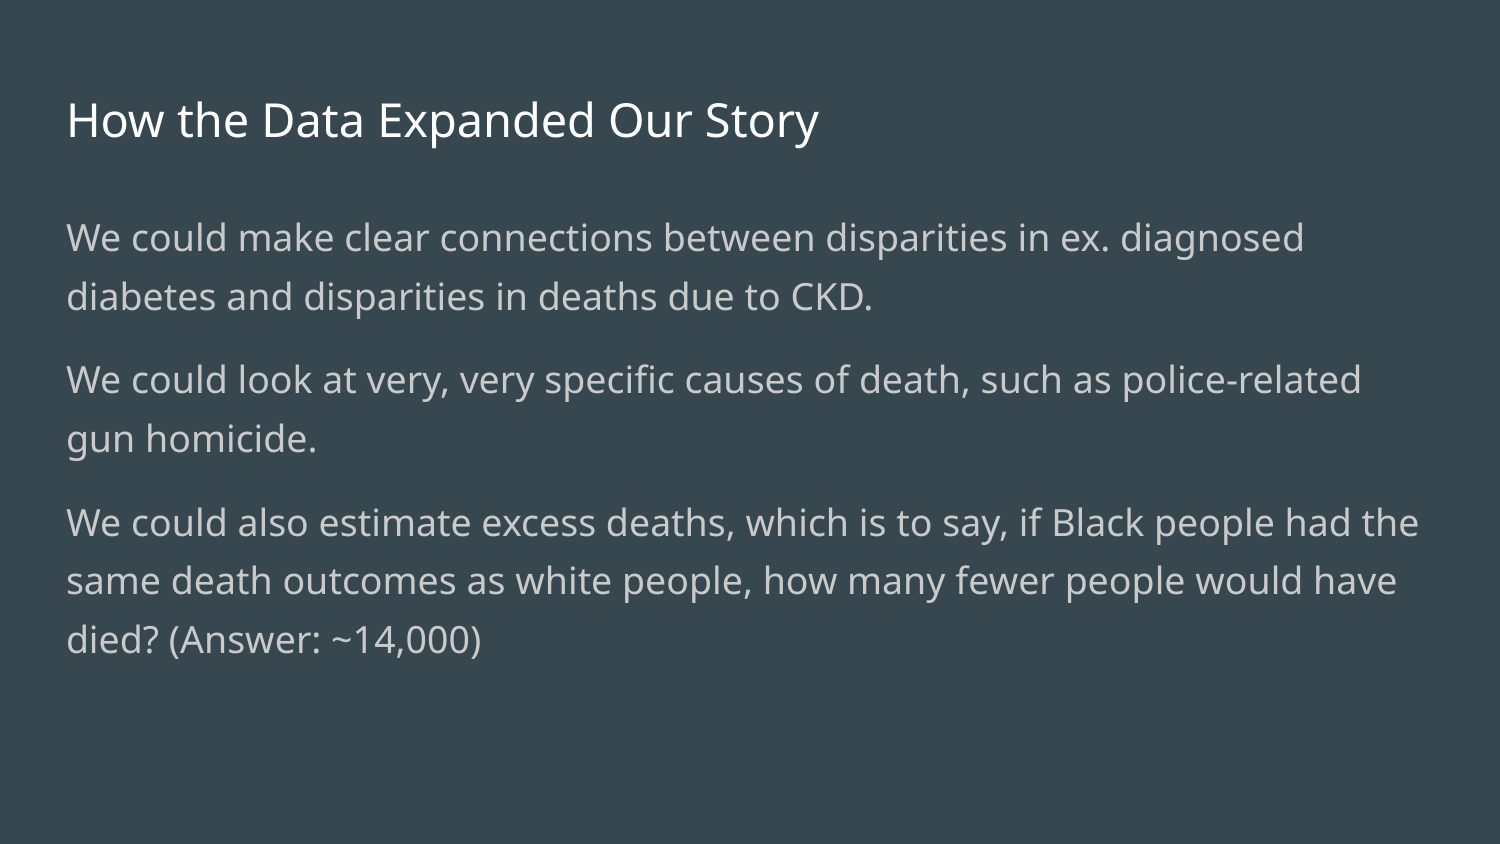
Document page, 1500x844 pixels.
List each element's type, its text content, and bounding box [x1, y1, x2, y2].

title How the Data Expanded Our Story [51, 72, 1449, 167]
list We could make clear connections between disparities in ex. diagnosed diabetes and disparities in deaths due to CKD. We could look at very, very specific causes of death, such as police-related gun homicide. We could also estimate excess deaths, which is to say, if Black people had the same death outcomes as white people, how many fewer people would have died? (Answer: ~14,000) [51, 189, 1449, 750]
